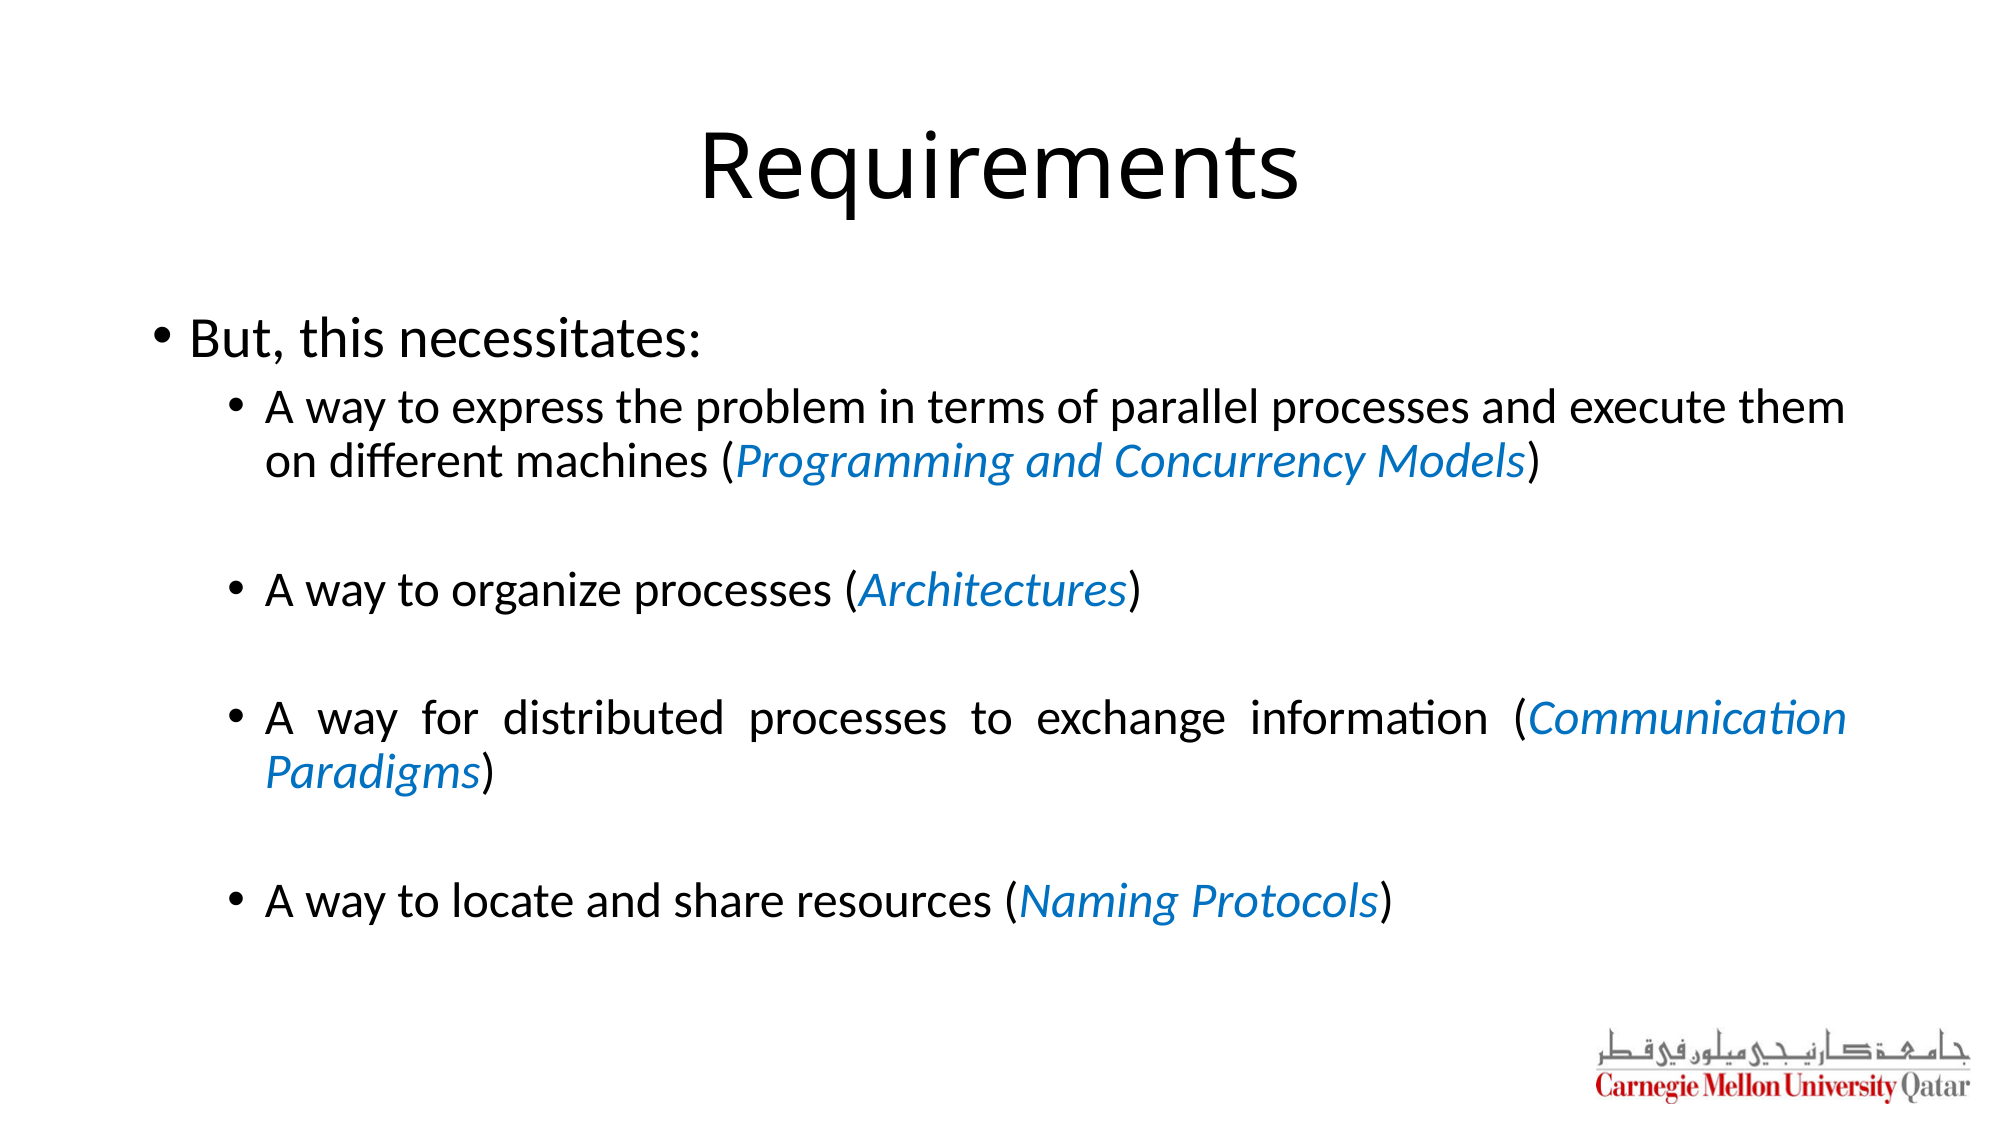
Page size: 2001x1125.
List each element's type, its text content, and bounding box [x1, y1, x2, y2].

picture [1596, 1027, 1971, 1104]
title Requirements [137, 59, 1863, 278]
text_box But, this necessitates: A way to express the problem in terms of parallel processes and execute them on different machines (Programming and Concurrency Models) A way to organize processes (Architectures) A way for distributed processes to exchange information (Communication Paradigms) A way to locate and share resources (Naming Protocols) [137, 299, 1863, 1014]
